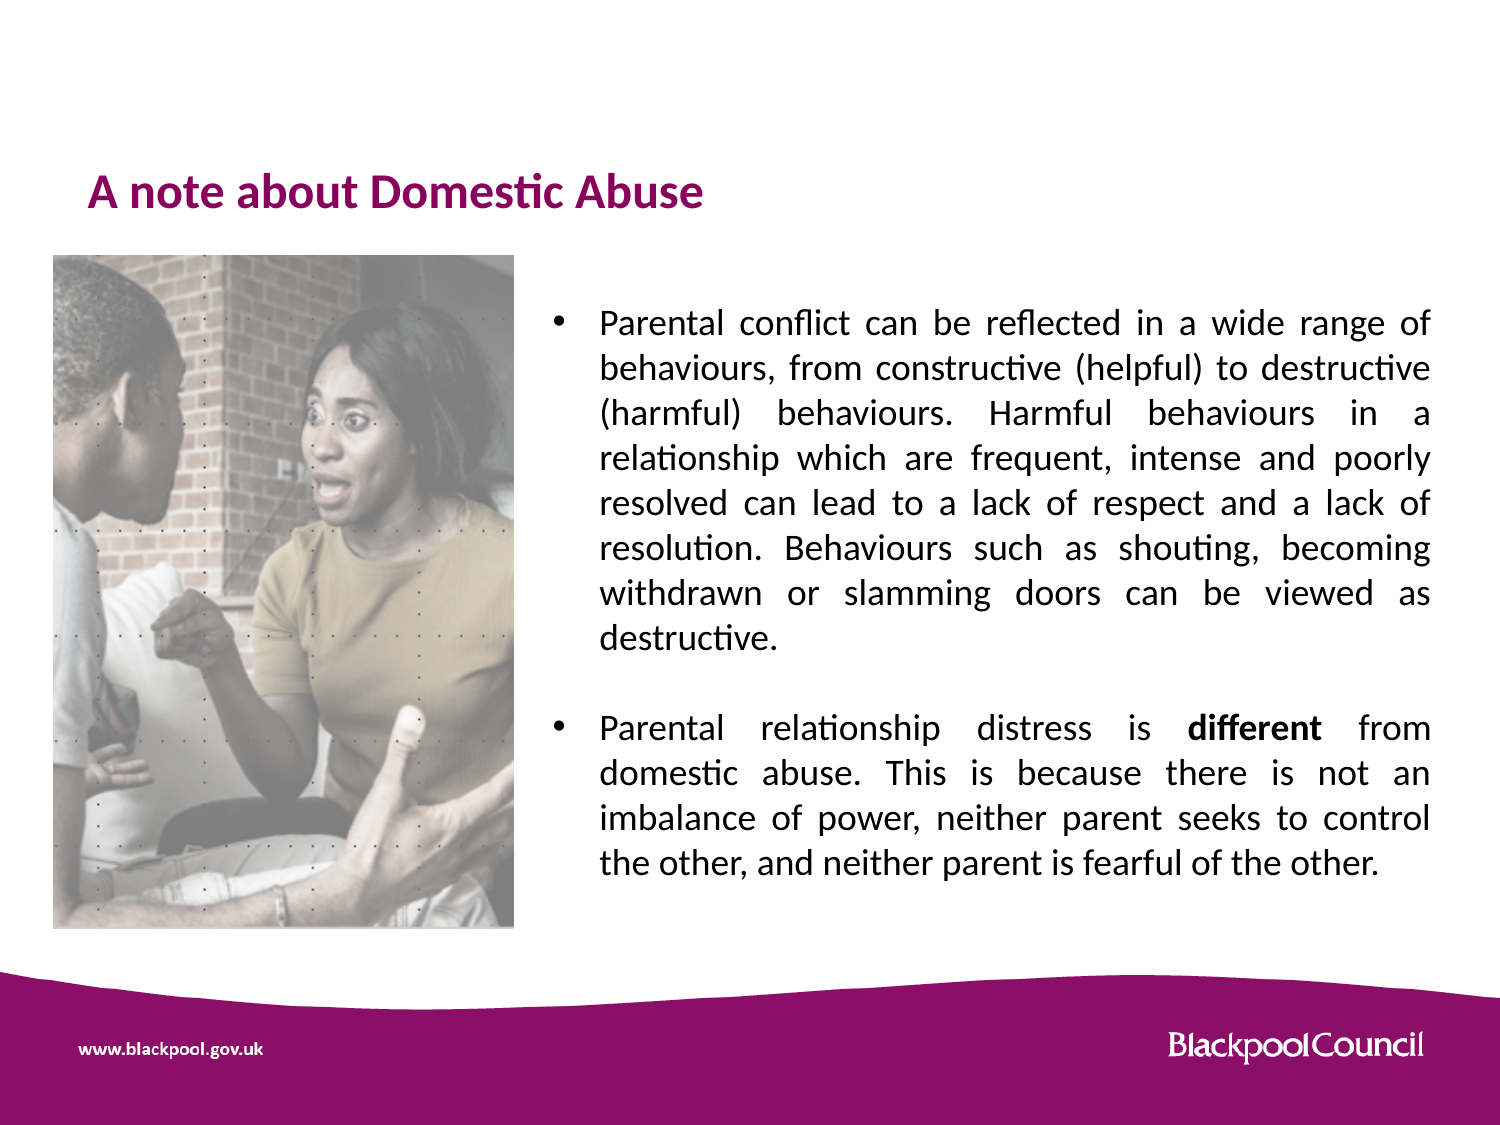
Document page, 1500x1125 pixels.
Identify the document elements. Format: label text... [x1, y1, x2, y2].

picture [0, 0, 1500, 1125]
text_box Parental conflict can be reflected in a wide range of behaviours, from constructive (helpful) to destructive (harmful) behaviours. Harmful behaviours in a relationship which are frequent, intense and poorly resolved can lead to a lack of respect and a lack of resolution. Behaviours such as shouting, becoming withdrawn or slamming doors can be viewed as destructive. Parental relationship distress is different from domestic abuse. This is because there is not an imbalance of power, neither parent seeks to control the other, and neither parent is fearful of the other. [537, 290, 1447, 891]
title A note about Domestic Abuse [72, 151, 1424, 256]
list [52, 255, 515, 929]
